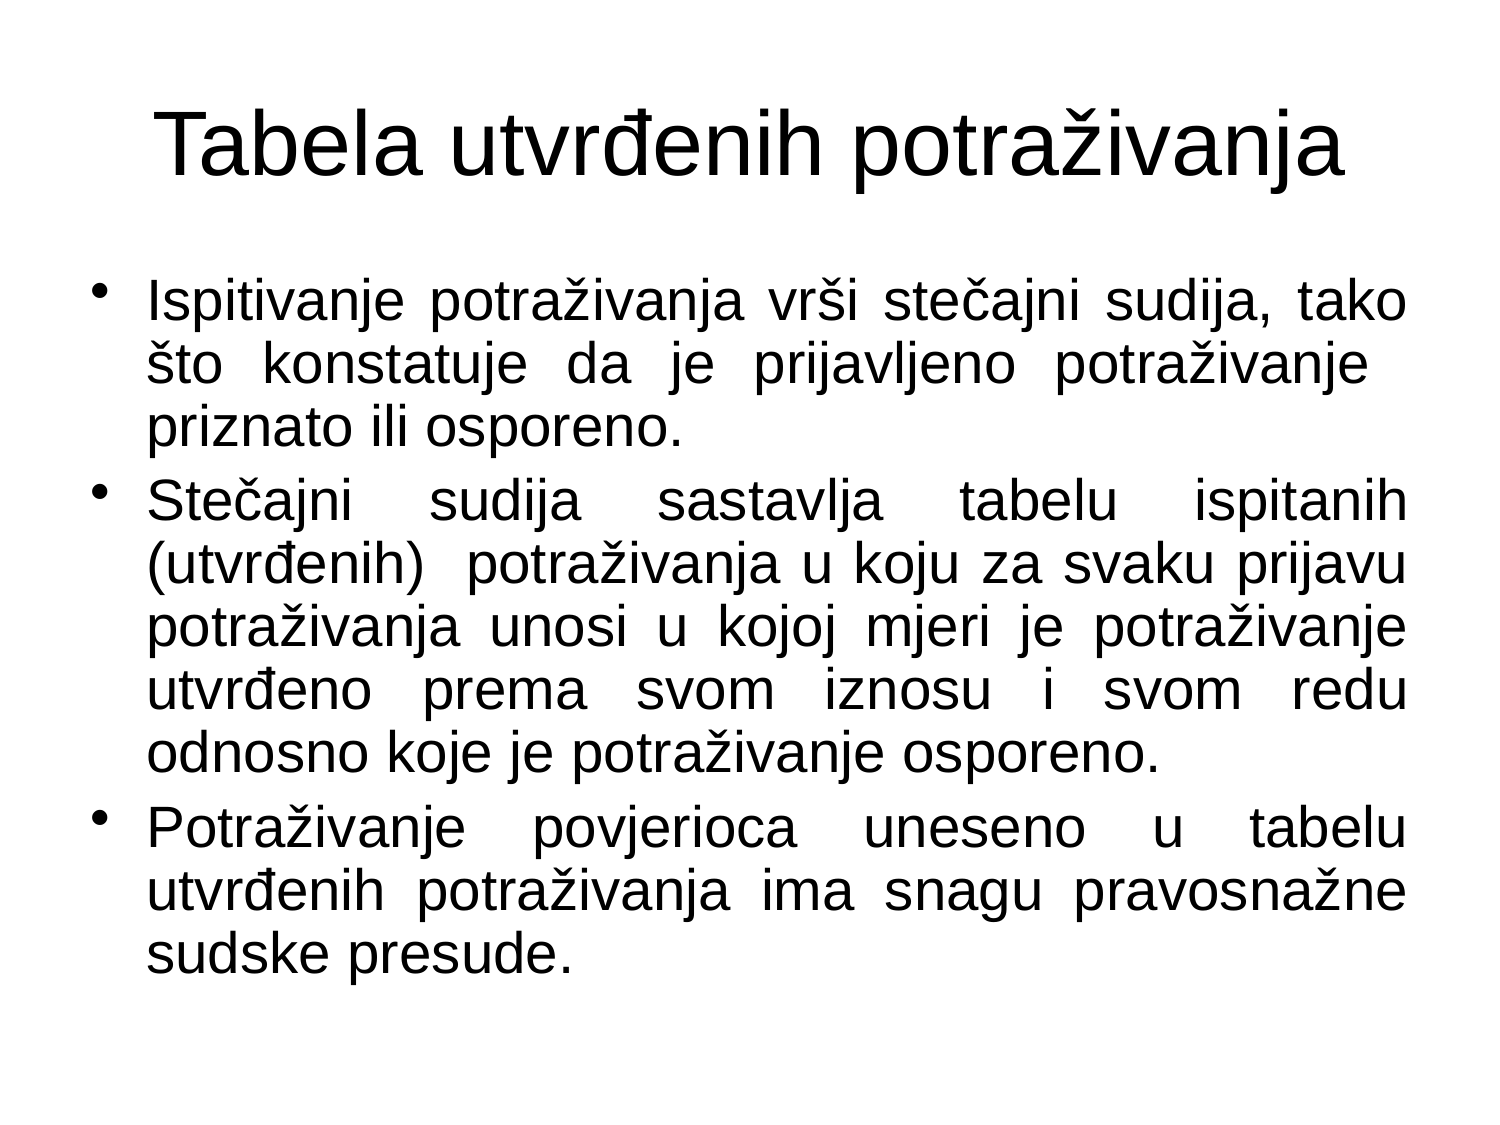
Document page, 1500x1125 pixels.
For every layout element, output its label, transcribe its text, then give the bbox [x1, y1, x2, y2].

title Tabela utvrđenih potraživanja [74, 44, 1426, 233]
list Ispitivanje potraživanja vrši stečajni sudija, tako što konstatuje da je prijavljeno potraživanje priznato ili osporeno. Stečajni sudija sastavlja tabelu ispitanih (utvrđenih) potraživanja u koju za svaku prijavu potraživanja unosi u kojoj mjeri je potraživanje utvrđeno prema svom iznosu i svom redu odnosno koje je potraživanje osporeno. Potraživanje povjerioca uneseno u tabelu utvrđenih potraživanja ima snagu pravosnažne sudske presude. [74, 262, 1426, 1006]
